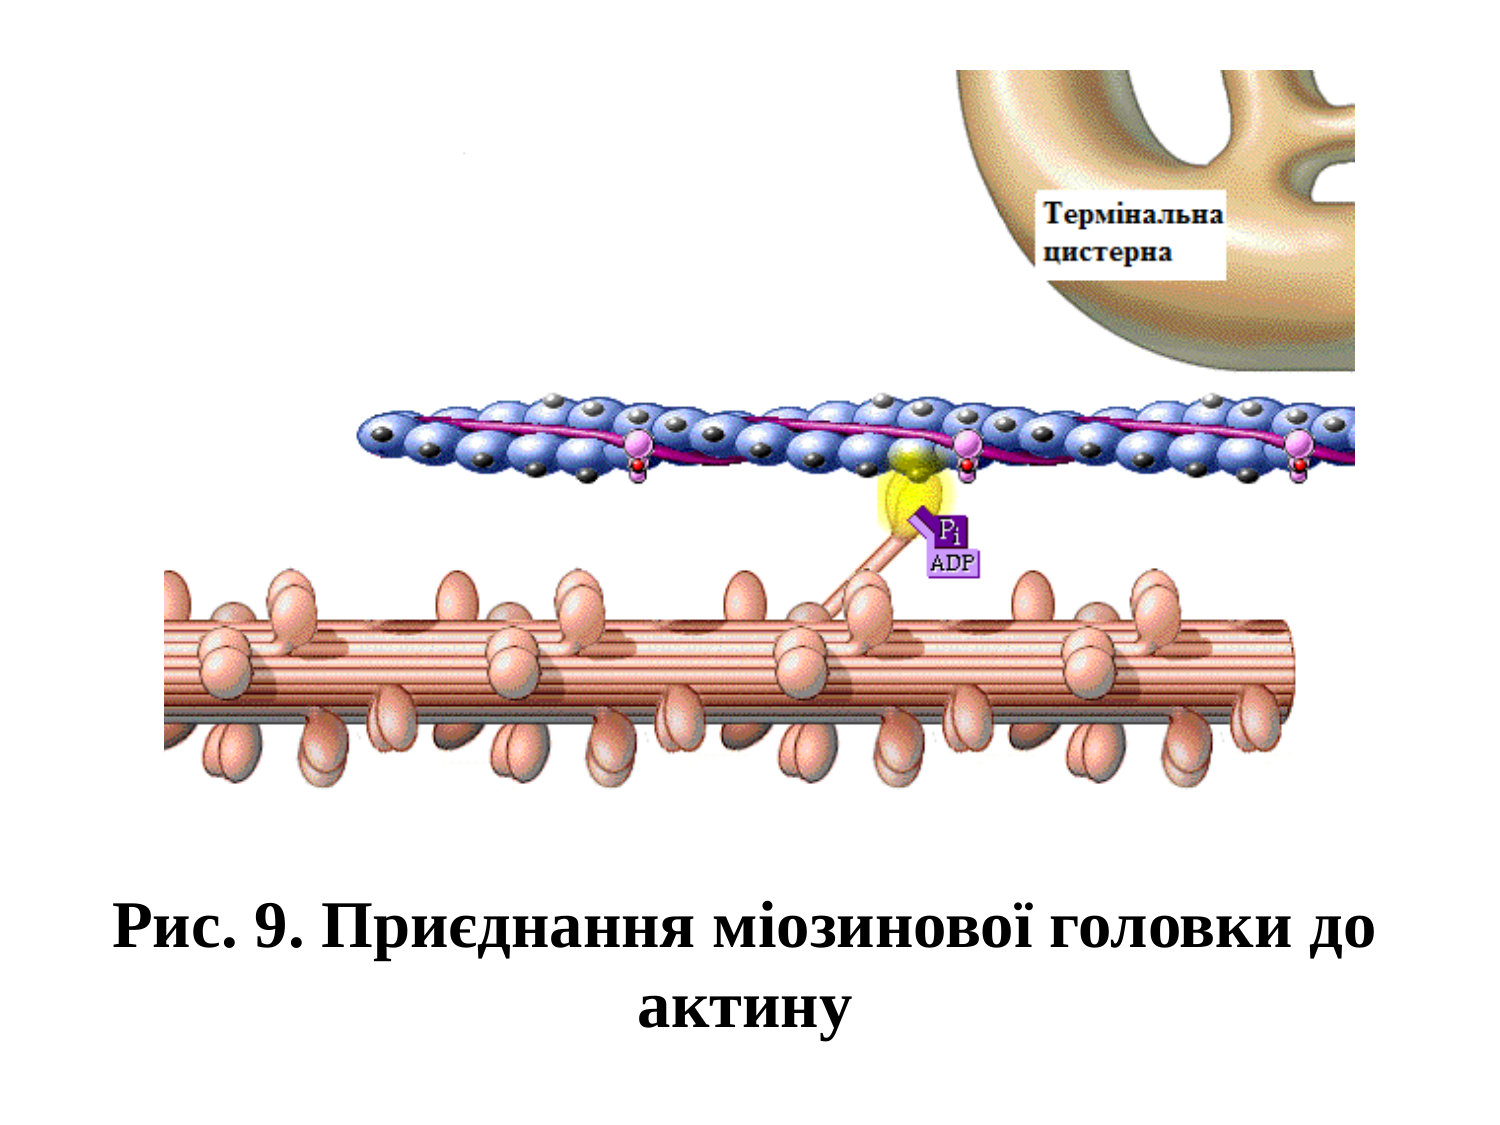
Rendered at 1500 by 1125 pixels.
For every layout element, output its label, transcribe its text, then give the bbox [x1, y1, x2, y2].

title Рис. 9. Приєднання міозинової головки до актину [70, 867, 1421, 1055]
picture [163, 70, 1355, 851]
